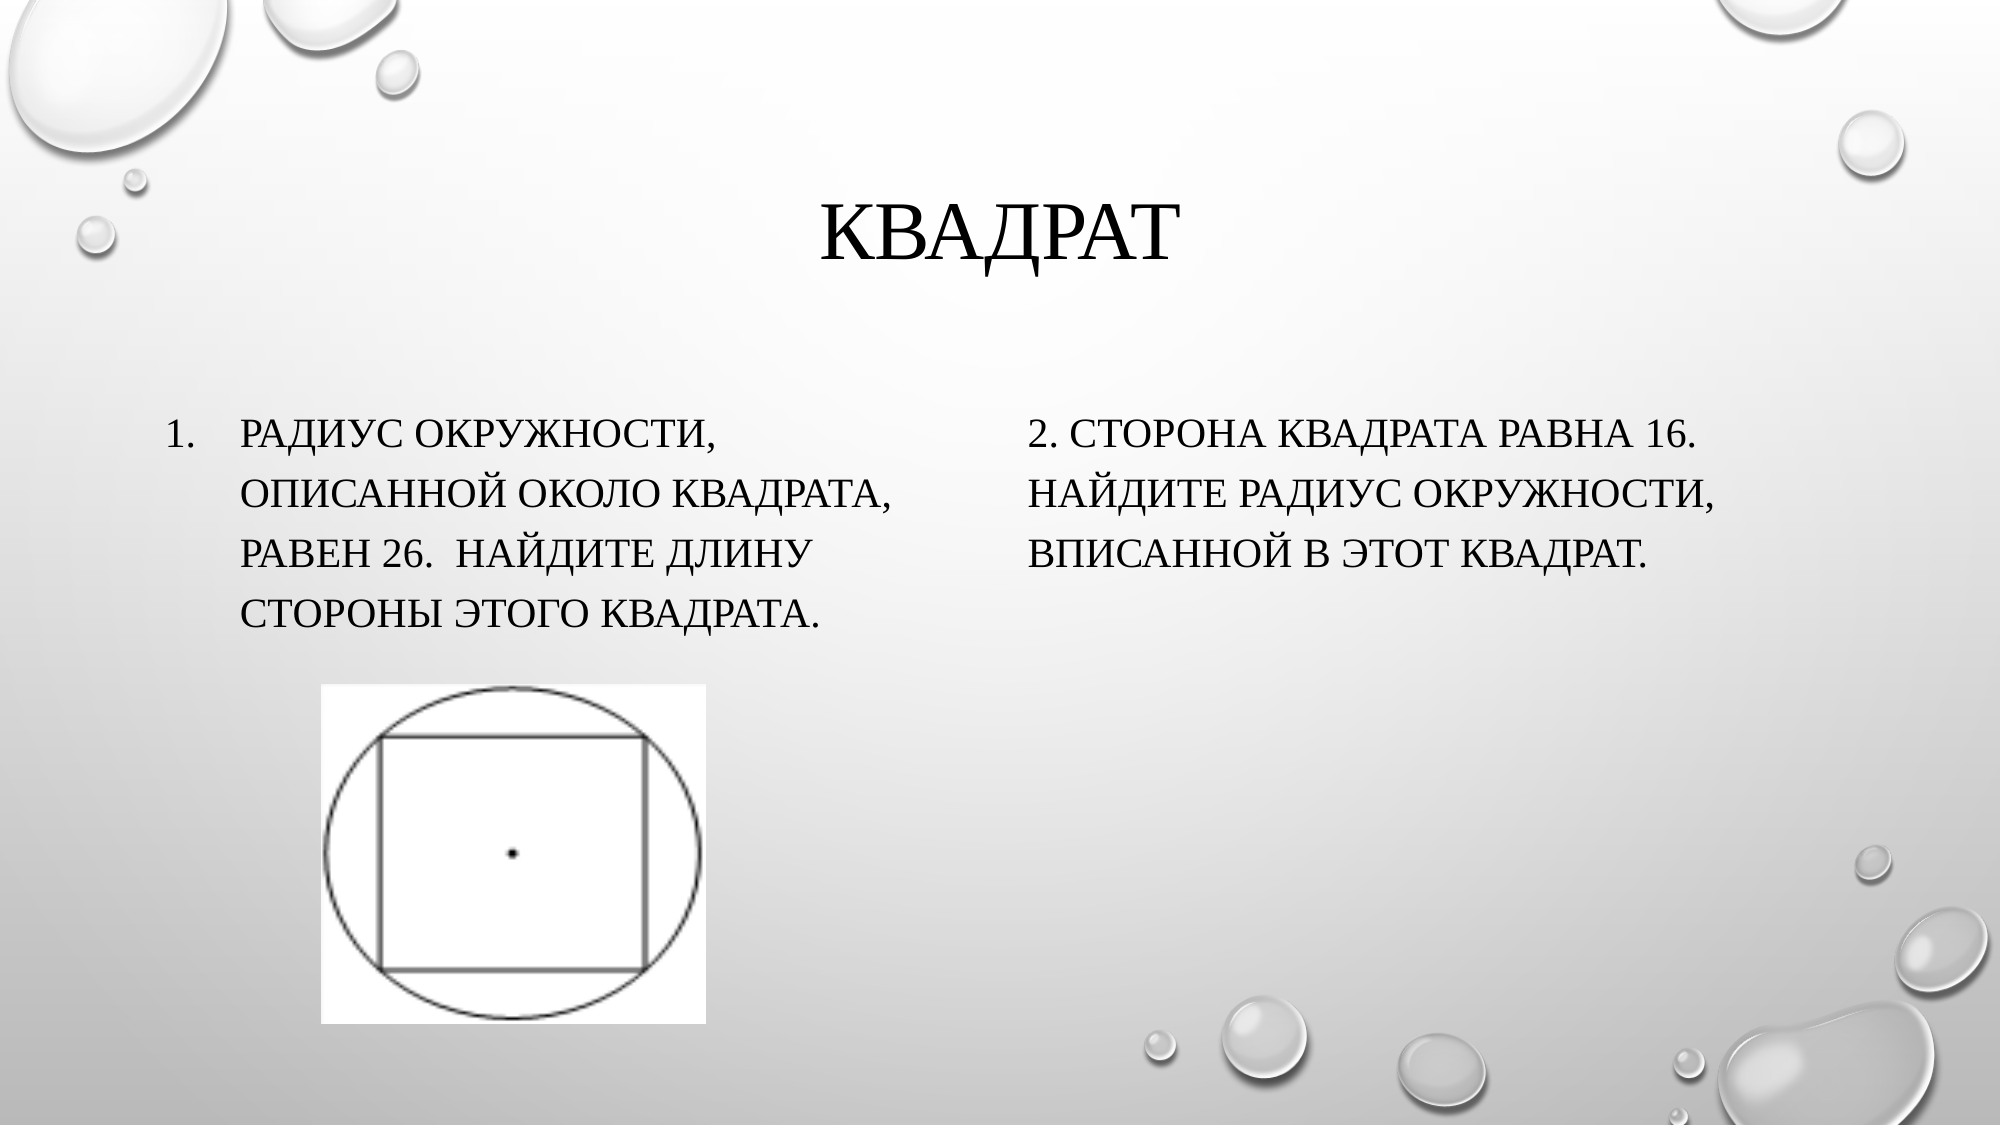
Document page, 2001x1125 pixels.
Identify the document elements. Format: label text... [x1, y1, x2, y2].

picture [0, 0, 2000, 1125]
title квадрат [149, 101, 1851, 364]
list 2. Сторона квадрата равна 16. Найдите радиус окружности, вписанной в этот квадрат. [1012, 388, 1850, 950]
